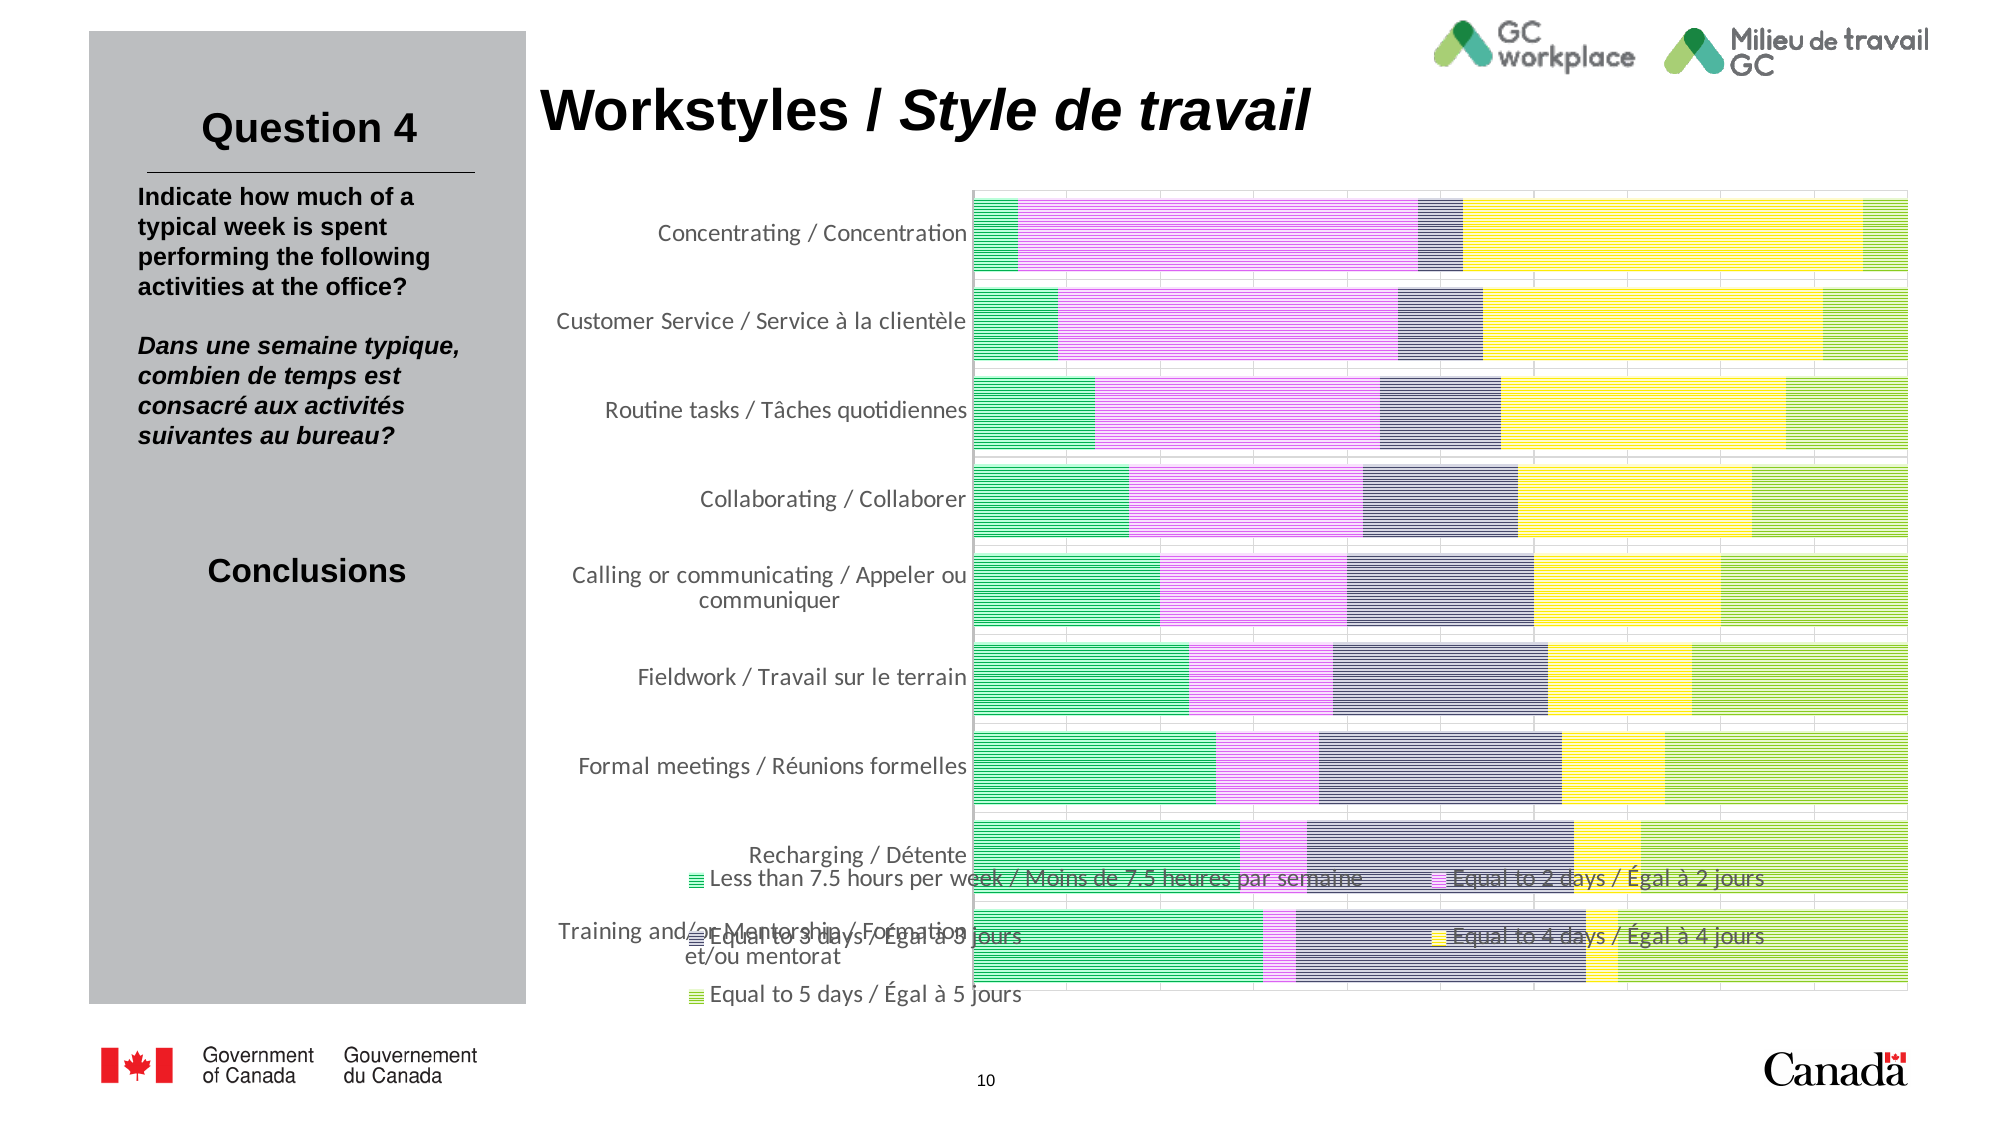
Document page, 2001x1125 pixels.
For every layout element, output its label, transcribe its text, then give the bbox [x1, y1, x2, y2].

picture [100, 1045, 478, 1086]
picture [1764, 1056, 1911, 1087]
picture [1422, 10, 1651, 72]
list Conclusions [145, 528, 470, 597]
list Question 4 [147, 90, 472, 159]
list Indicate how much of a typical week is spent performing the following activities at the office? Dans une semaine typique, combien de temps est consacré aux activités suivantes au bureau? [122, 172, 492, 332]
title Workstyles / Style de travail [525, 72, 1889, 158]
chart [528, 172, 1936, 1056]
picture [1664, 27, 1928, 76]
